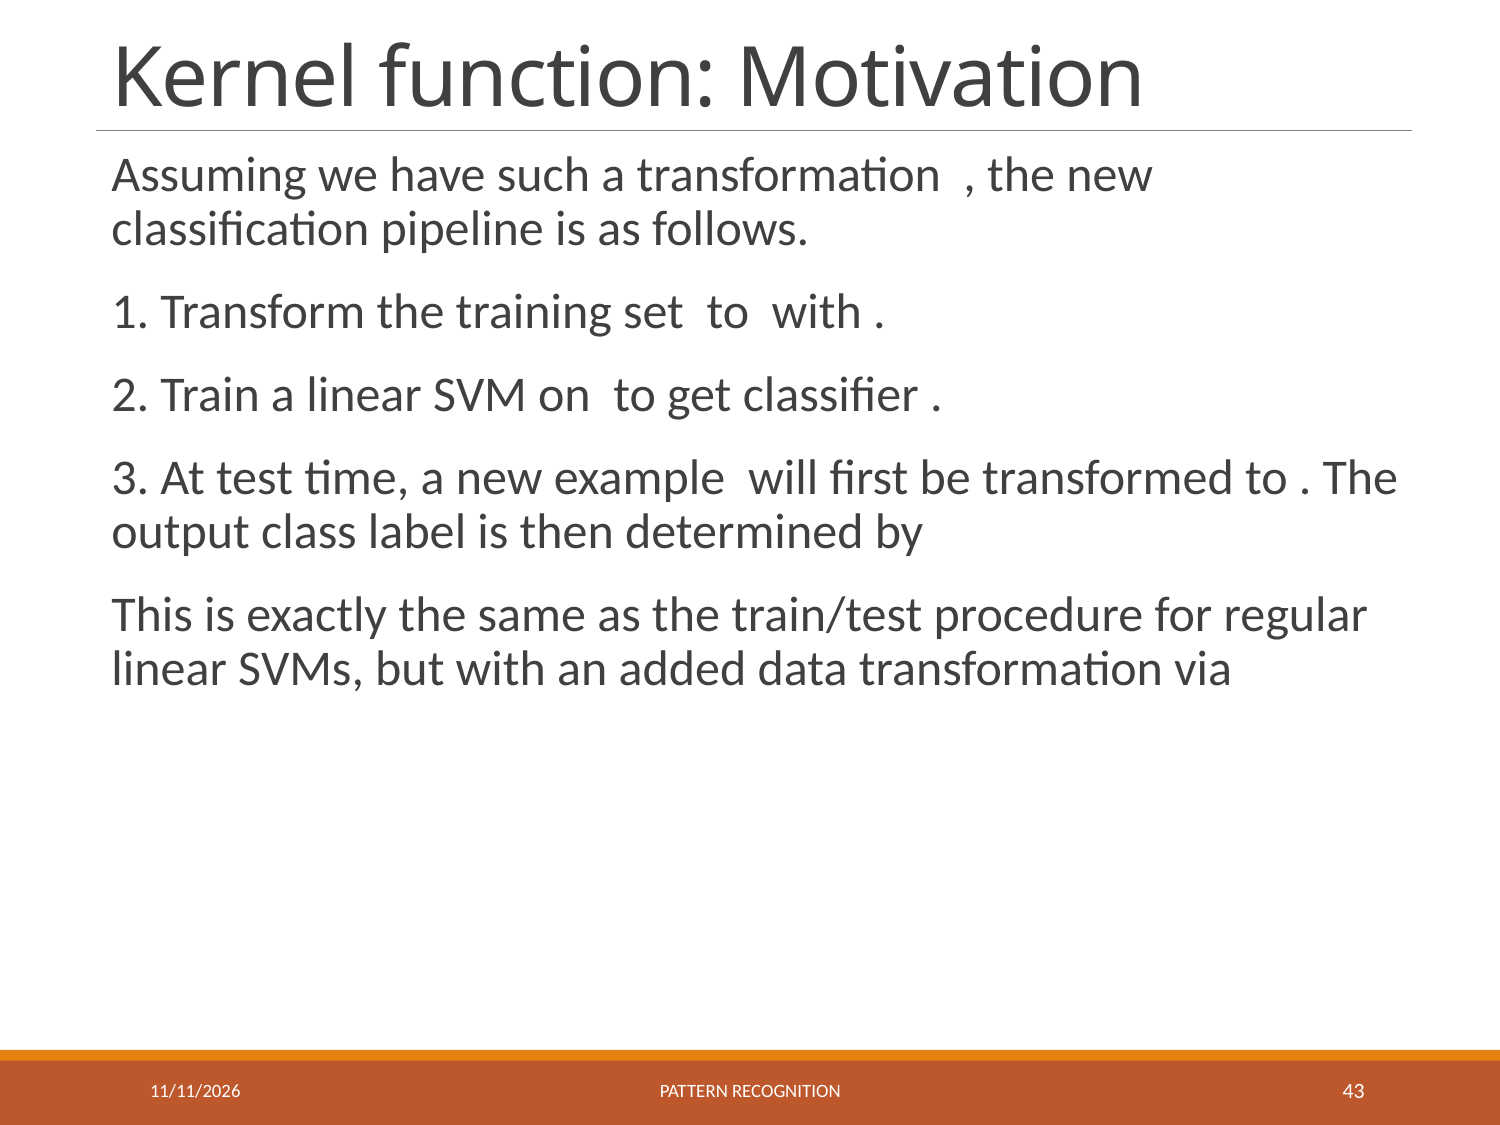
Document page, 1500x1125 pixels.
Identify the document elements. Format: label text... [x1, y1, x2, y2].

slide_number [135, 1059, 440, 1120]
slide_number 43 [1218, 1059, 1380, 1120]
title Kernel function: Motivation [96, 19, 1413, 131]
footer Pattern recognition [453, 1059, 1047, 1120]
